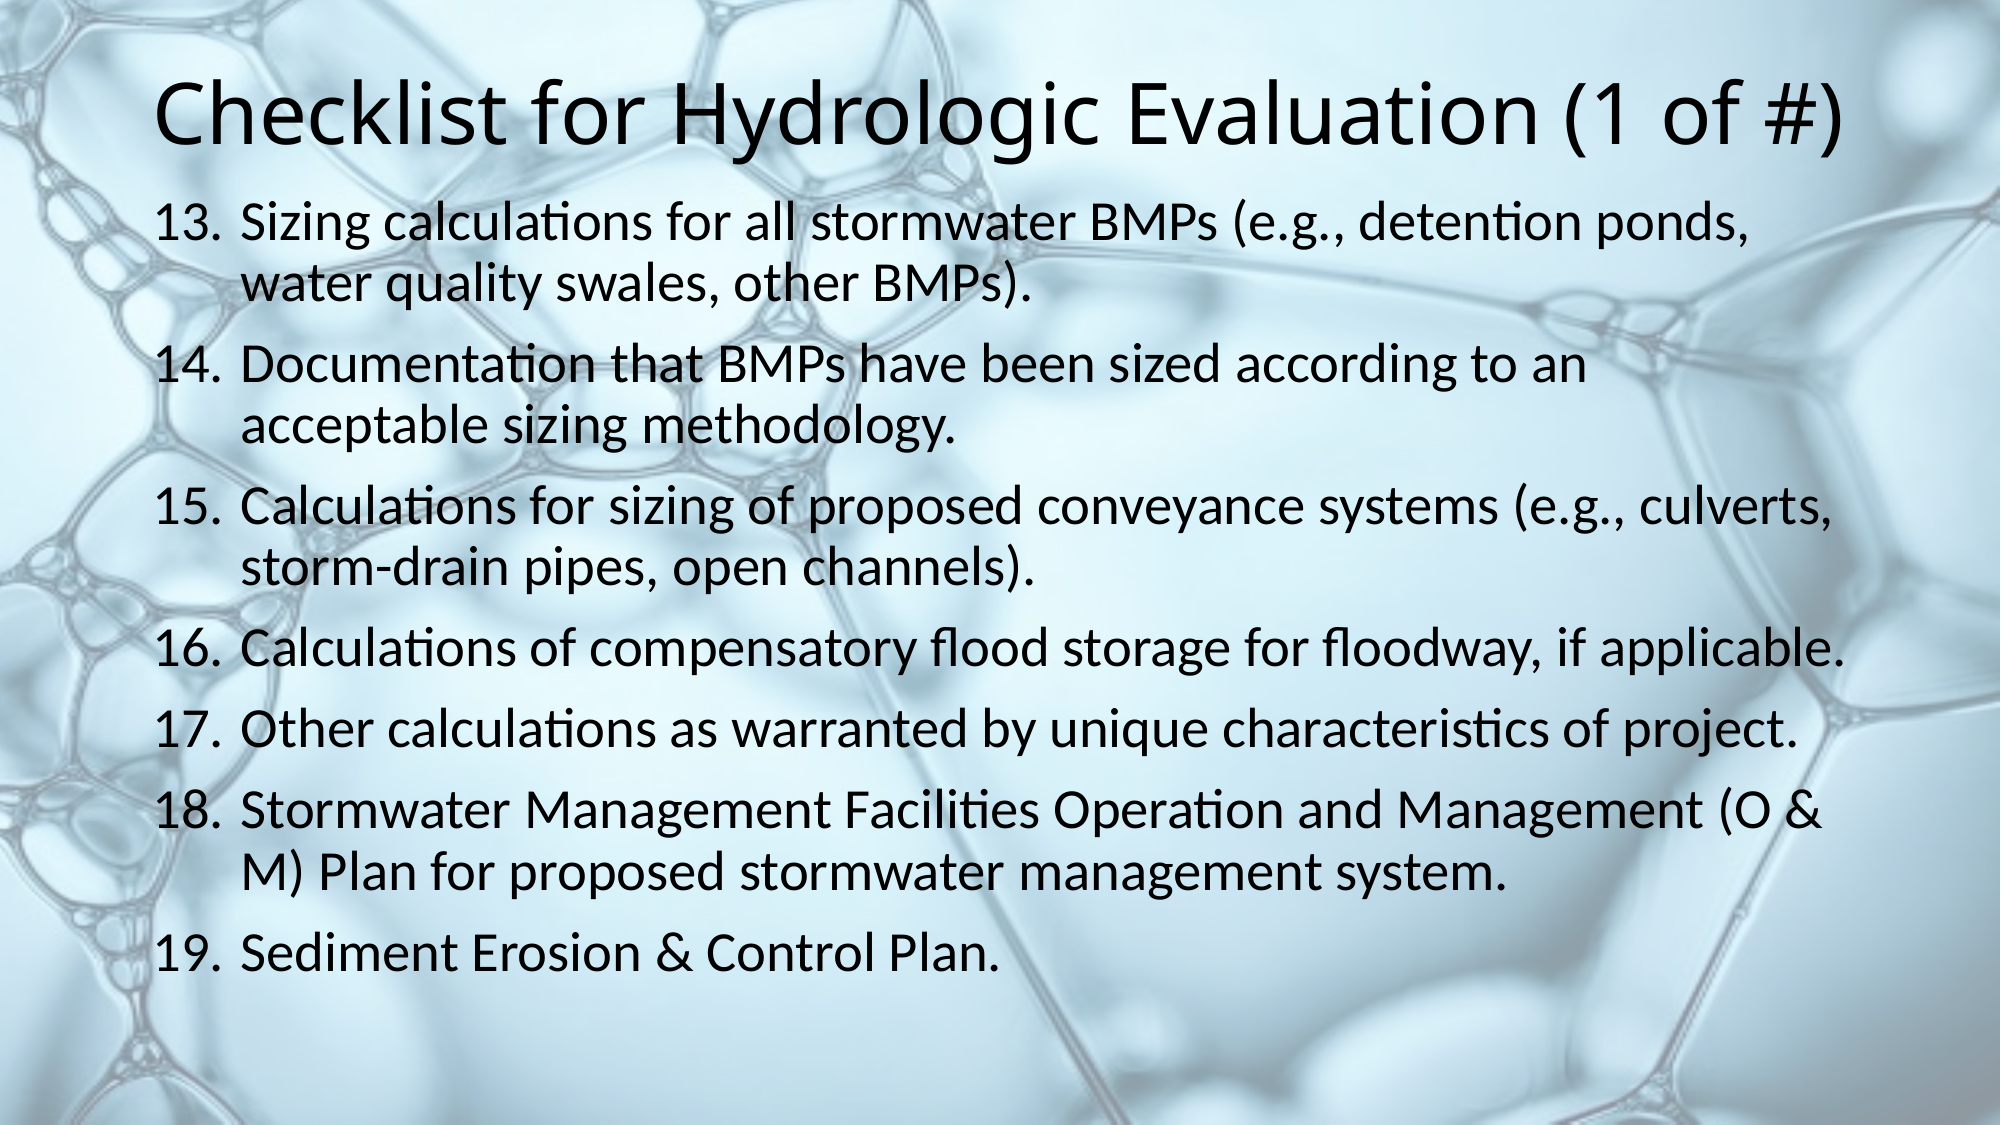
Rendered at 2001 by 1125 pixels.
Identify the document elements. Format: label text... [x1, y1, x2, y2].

title Checklist for Hydrologic Evaluation (1 of #) [137, 59, 1863, 184]
list Sizing calculations for all stormwater BMPs (e.g., detention ponds, water quality swales, other BMPs). Documentation that BMPs have been sized according to an acceptable sizing methodology. Calculations for sizing of proposed conveyance systems (e.g., culverts, storm-drain pipes, open channels). Calculations of compensatory flood storage for floodway, if applicable. Other calculations as warranted by unique characteristics of project. Stormwater Management Facilities Operation and Management (O & M) Plan for proposed stormwater management system. Sediment Erosion & Control Plan. [137, 184, 1863, 1014]
